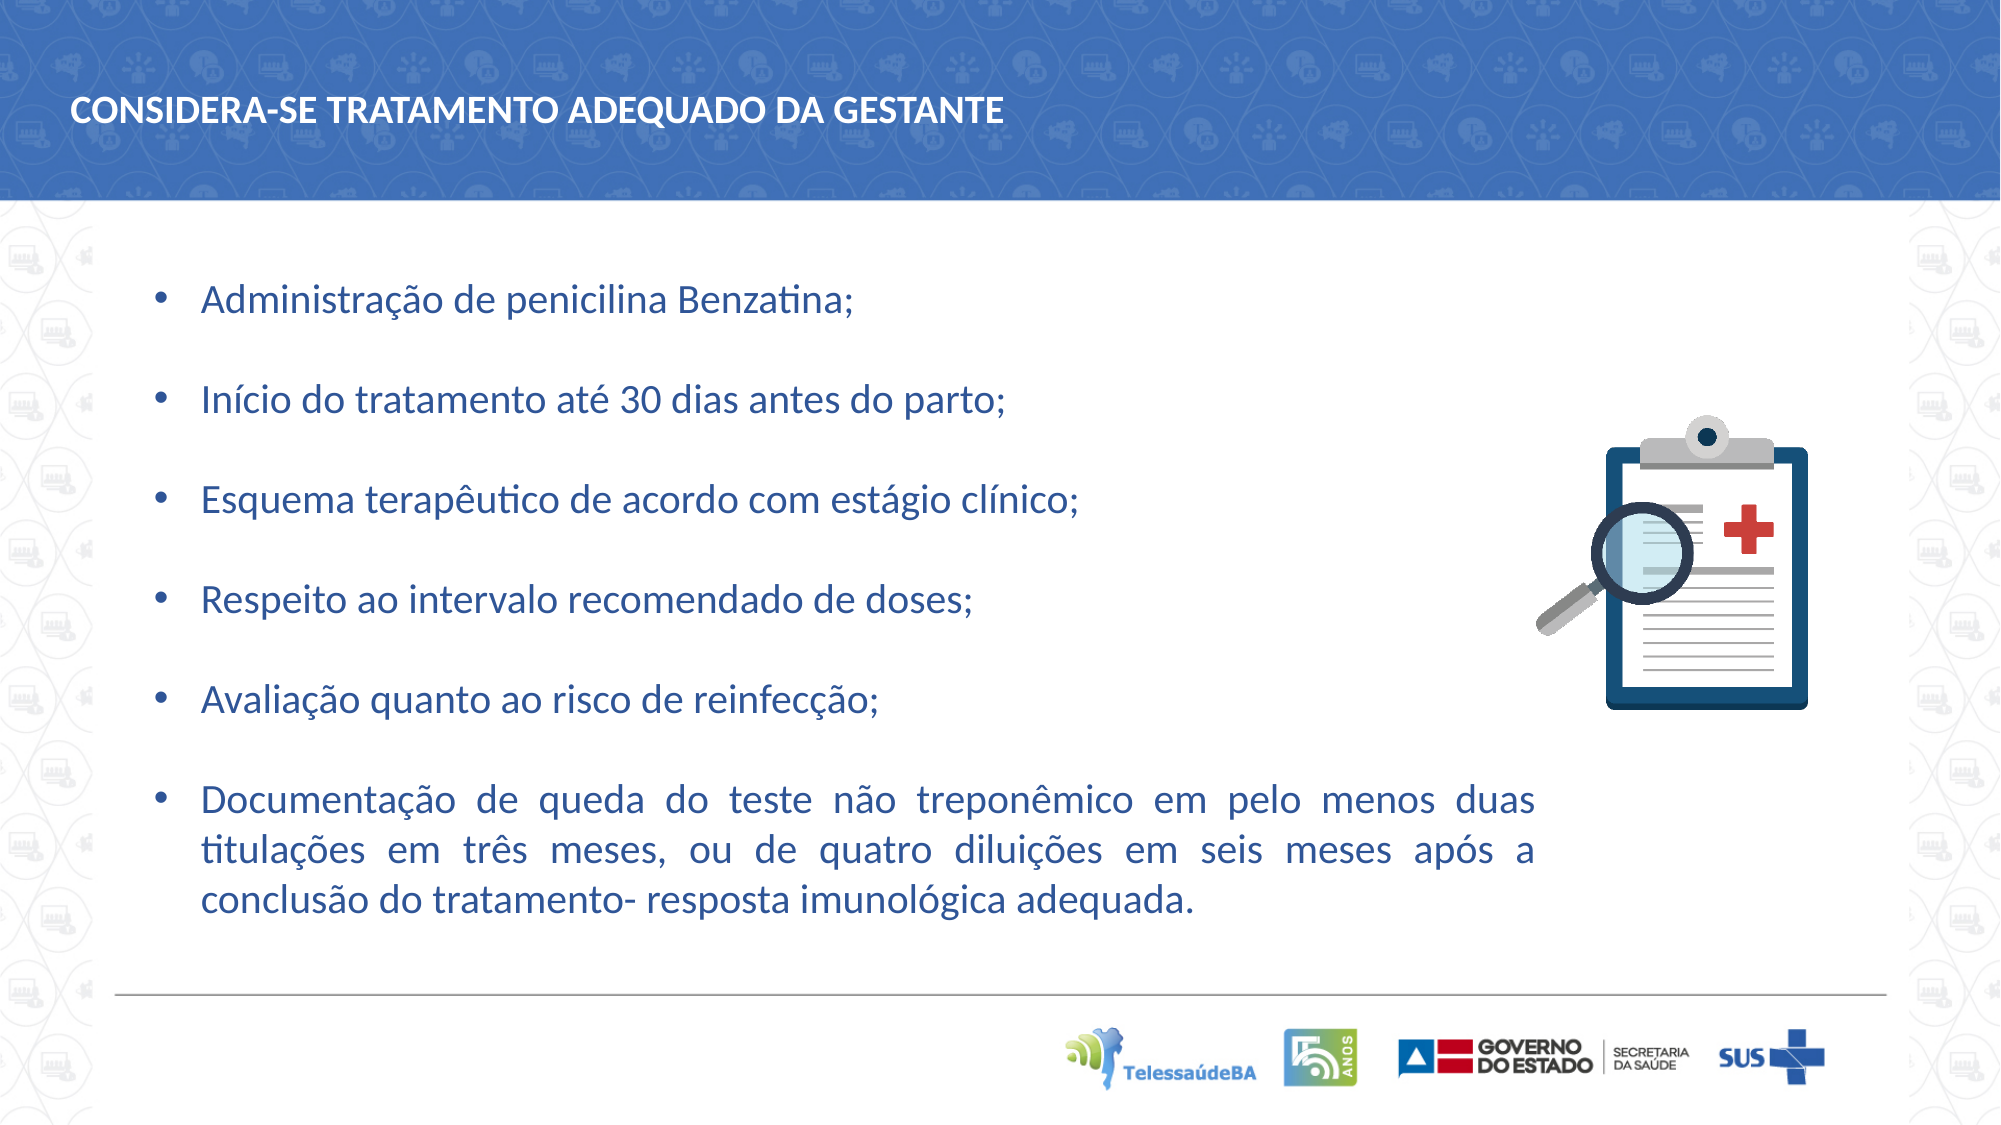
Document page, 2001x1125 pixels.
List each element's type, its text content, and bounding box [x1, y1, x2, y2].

picture [0, 0, 2001, 1125]
title CONSIDERA-SE TRATAMENTO ADEQUADO DA GESTANTE [55, 36, 1645, 189]
text_box Administração de penicilina Benzatina; Início do tratamento até 30 dias antes do parto; Esquema terapêutico de acordo com estágio clínico; Respeito ao intervalo recomendado de doses; Avaliação quanto ao risco de reinfecção; Documentação de queda do teste não treponêmico em pelo menos duas titulações em três meses, ou de quatro diluições em seis meses após a conclusão do tratamento- resposta imunológica adequada. [139, 264, 1552, 930]
